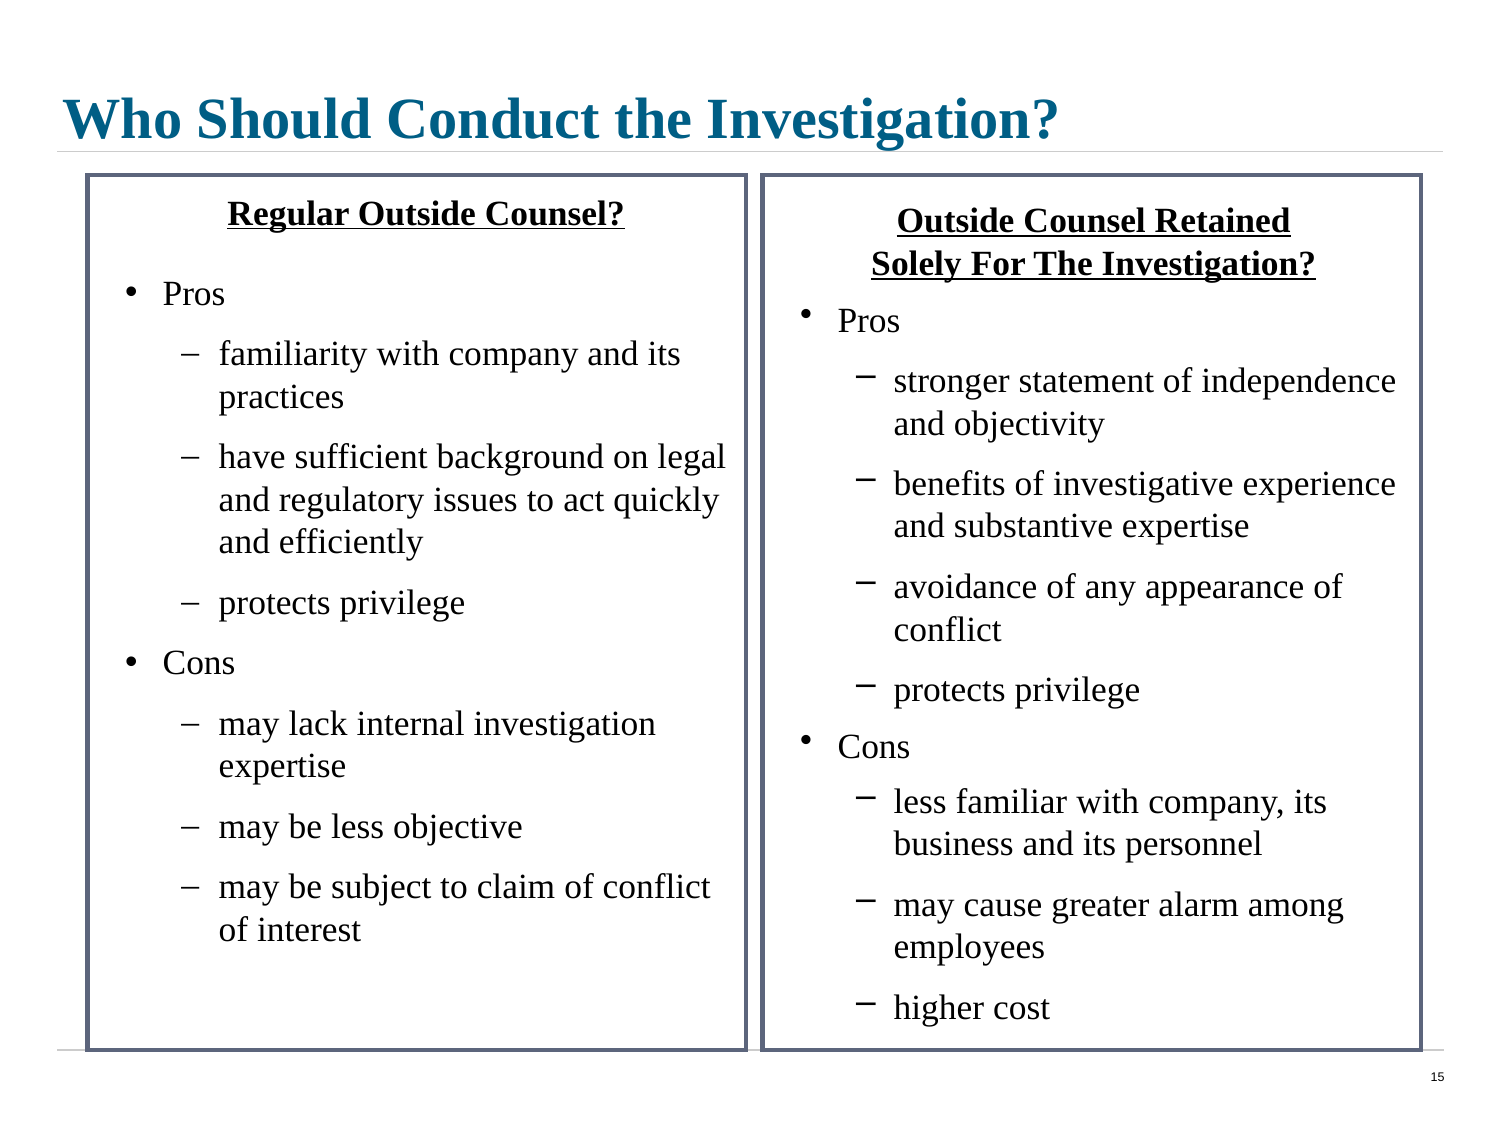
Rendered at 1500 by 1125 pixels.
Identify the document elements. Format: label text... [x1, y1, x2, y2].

list Regular Outside Counsel? Pros familiarity with company and its practices have sufficient background on legal and regulatory issues to act quickly and efficiently protects privilege Cons may lack internal investigation expertise may be less objective may be subject to claim of conflict of interest [87, 174, 747, 1051]
text_box Outside Counsel Retained Solely For The Investigation? Pros stronger statement of independence and objectivity benefits of investigative experience and substantive expertise avoidance of any appearance of conflict protects privilege Cons less familiar with company, its business and its personnel may cause greater alarm among employees higher cost [762, 174, 1421, 1050]
title Who Should Conduct the Investigation? [62, 49, 1413, 151]
slide_number 15 [1006, 1050, 1445, 1103]
